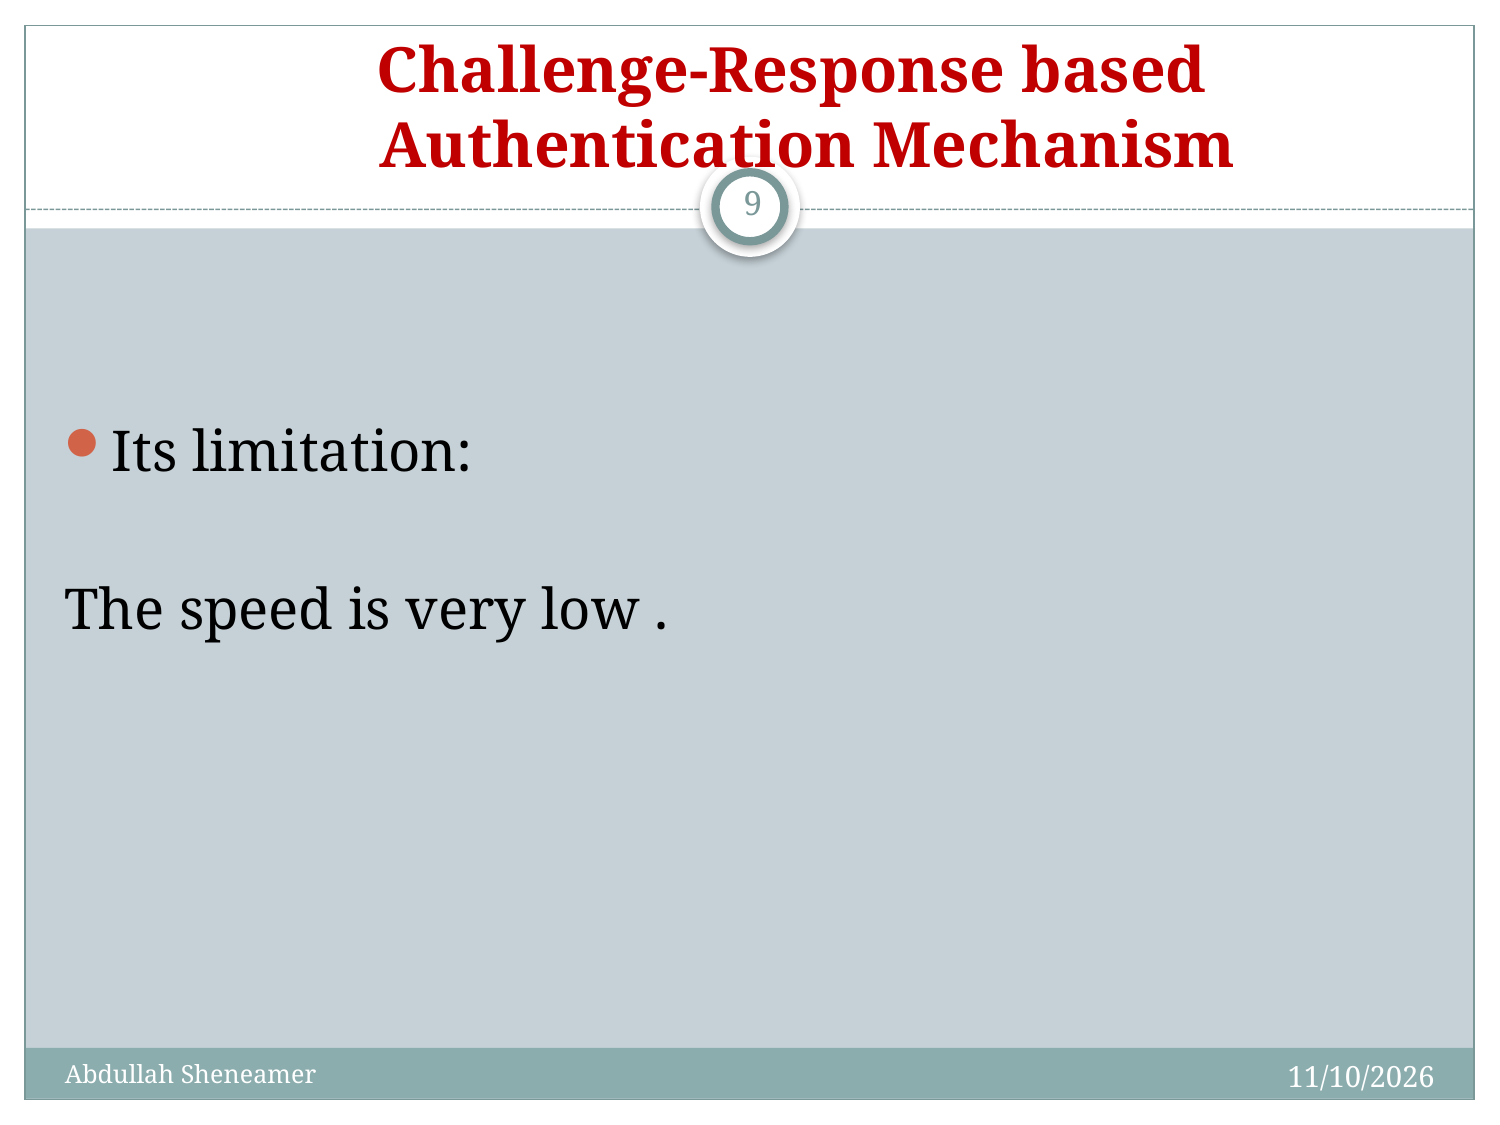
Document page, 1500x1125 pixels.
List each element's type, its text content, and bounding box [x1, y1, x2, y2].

list Its limitation: The speed is very low . [49, 250, 1445, 1001]
text_box Challenge-Response based Authentication Mechanism [99, 0, 1500, 262]
footer Abdullah Sheneamer [50, 1051, 638, 1112]
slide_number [950, 1050, 1450, 1111]
